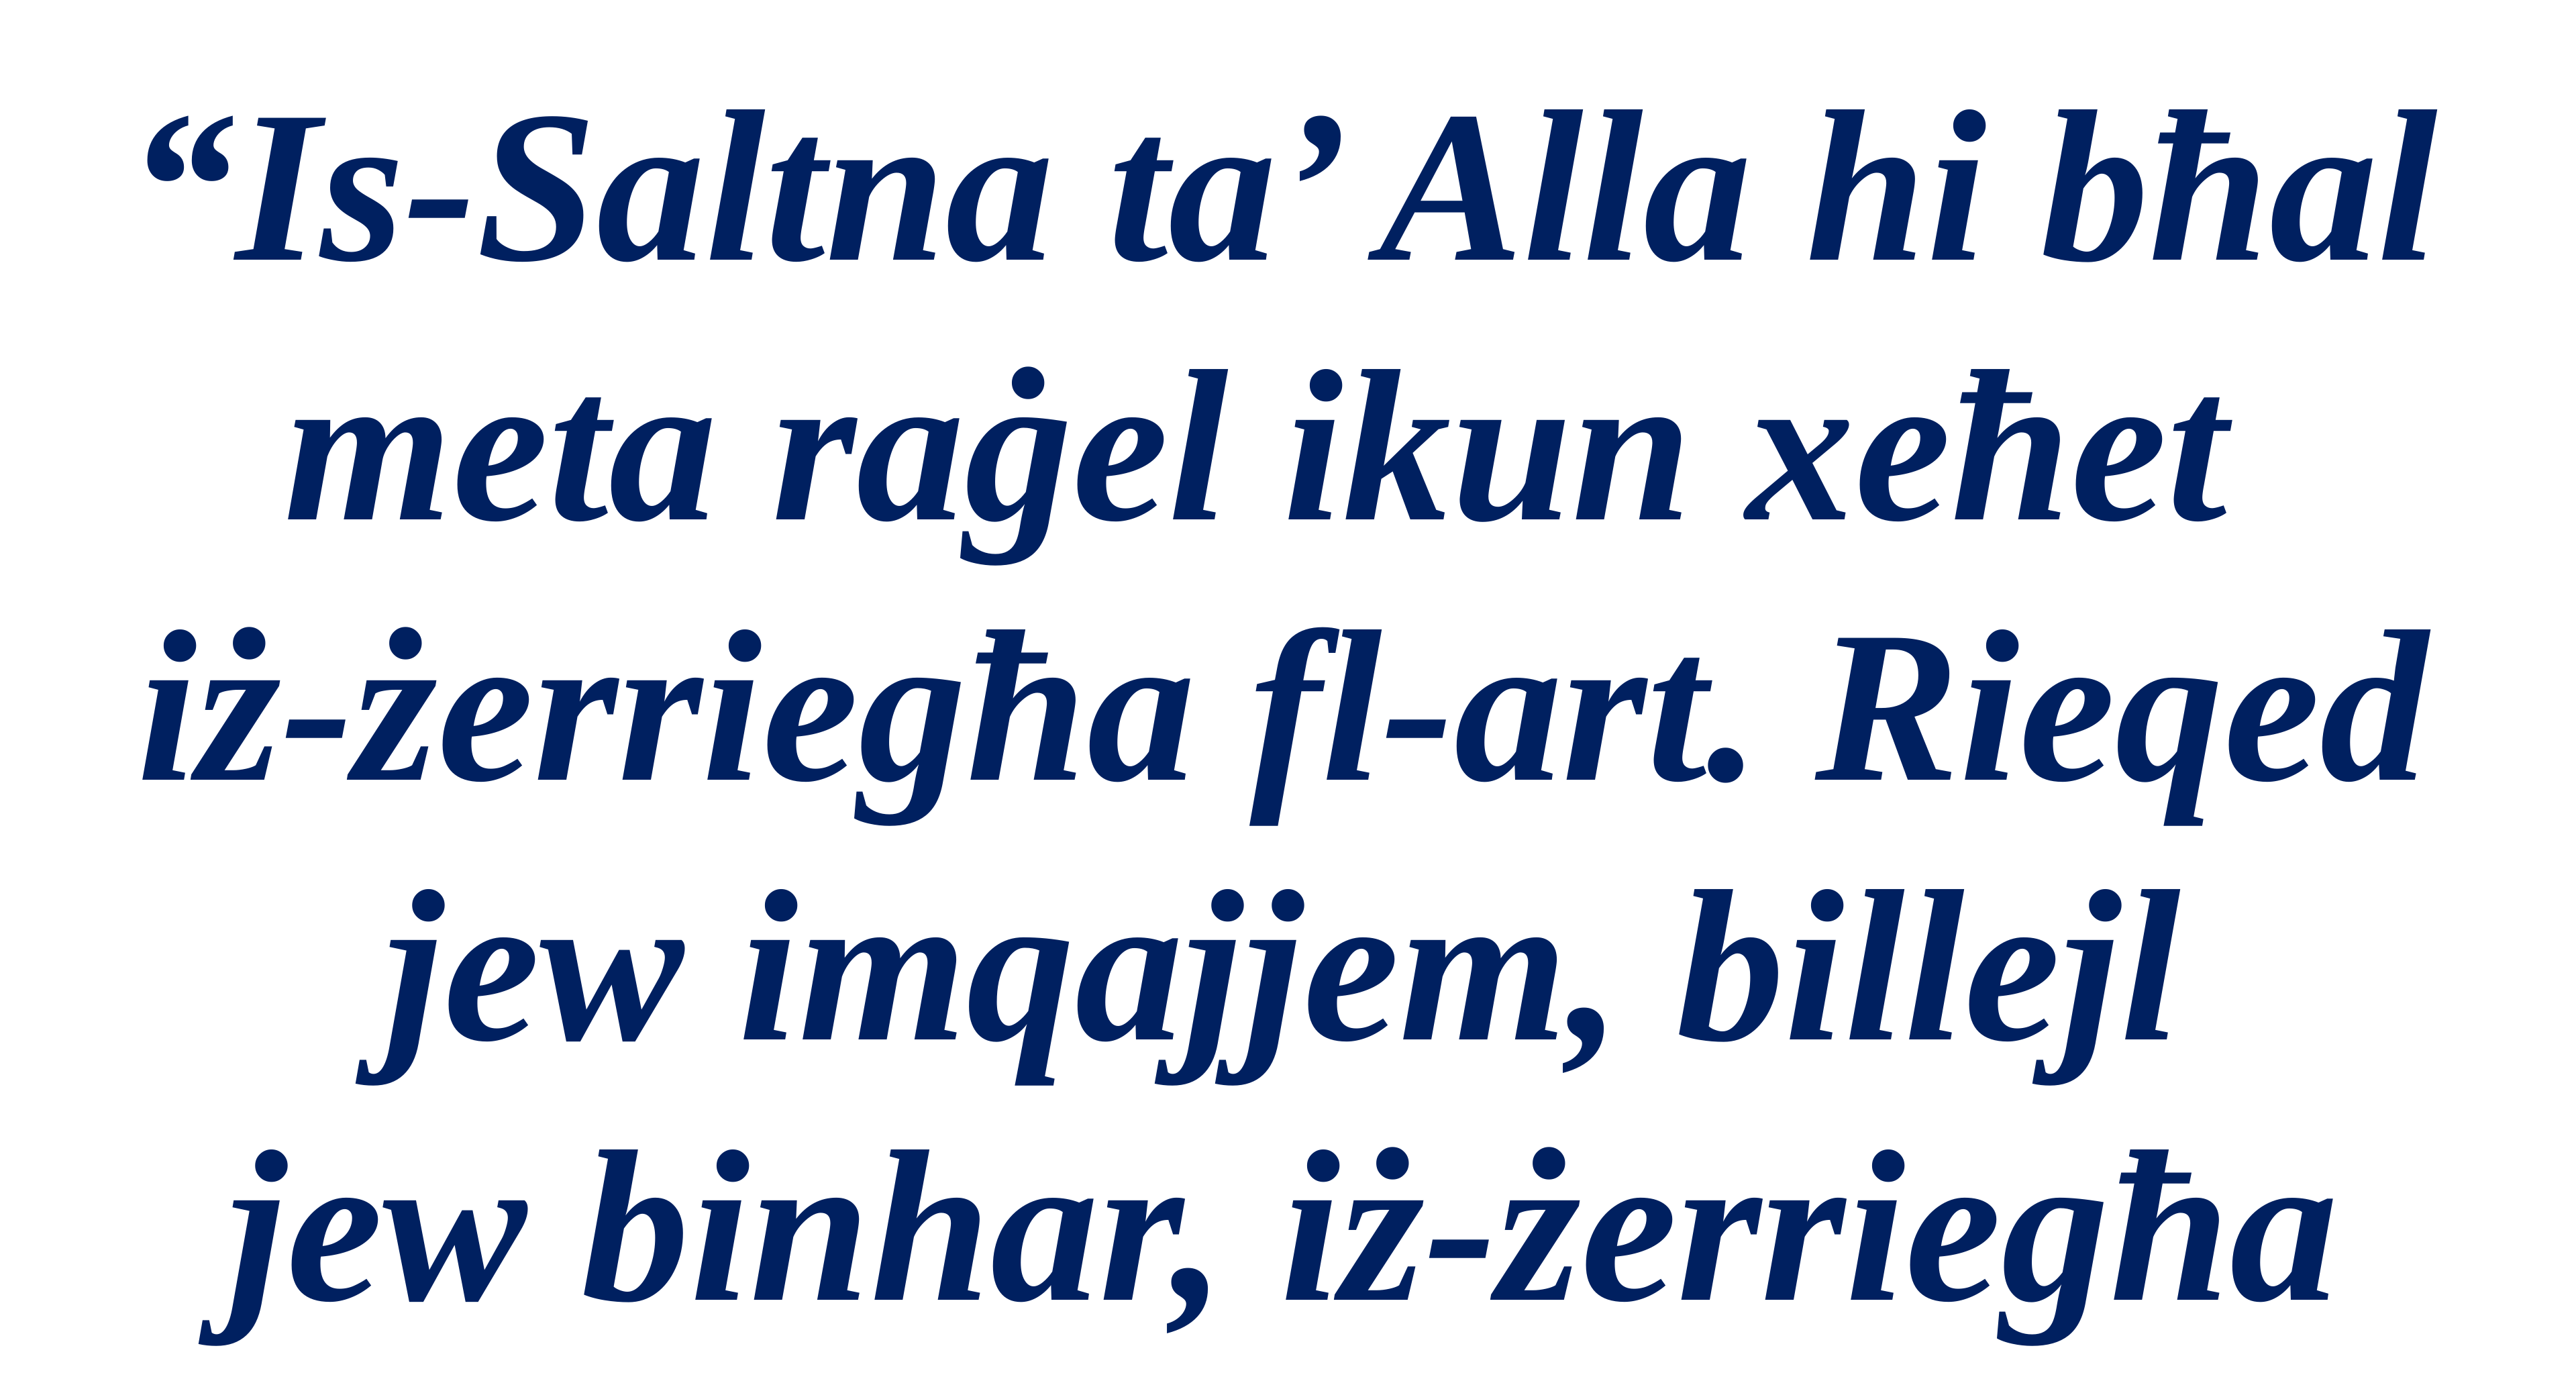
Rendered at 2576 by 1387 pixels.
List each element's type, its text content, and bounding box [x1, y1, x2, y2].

text_box “Is-Saltna ta’ Alla hi bħal meta raġel ikun xeħet iż-żerriegħa fl-art. Rieqed jew imqajjem, billejl jew binhar, iż-żerriegħa [59, 32, 2509, 1355]
